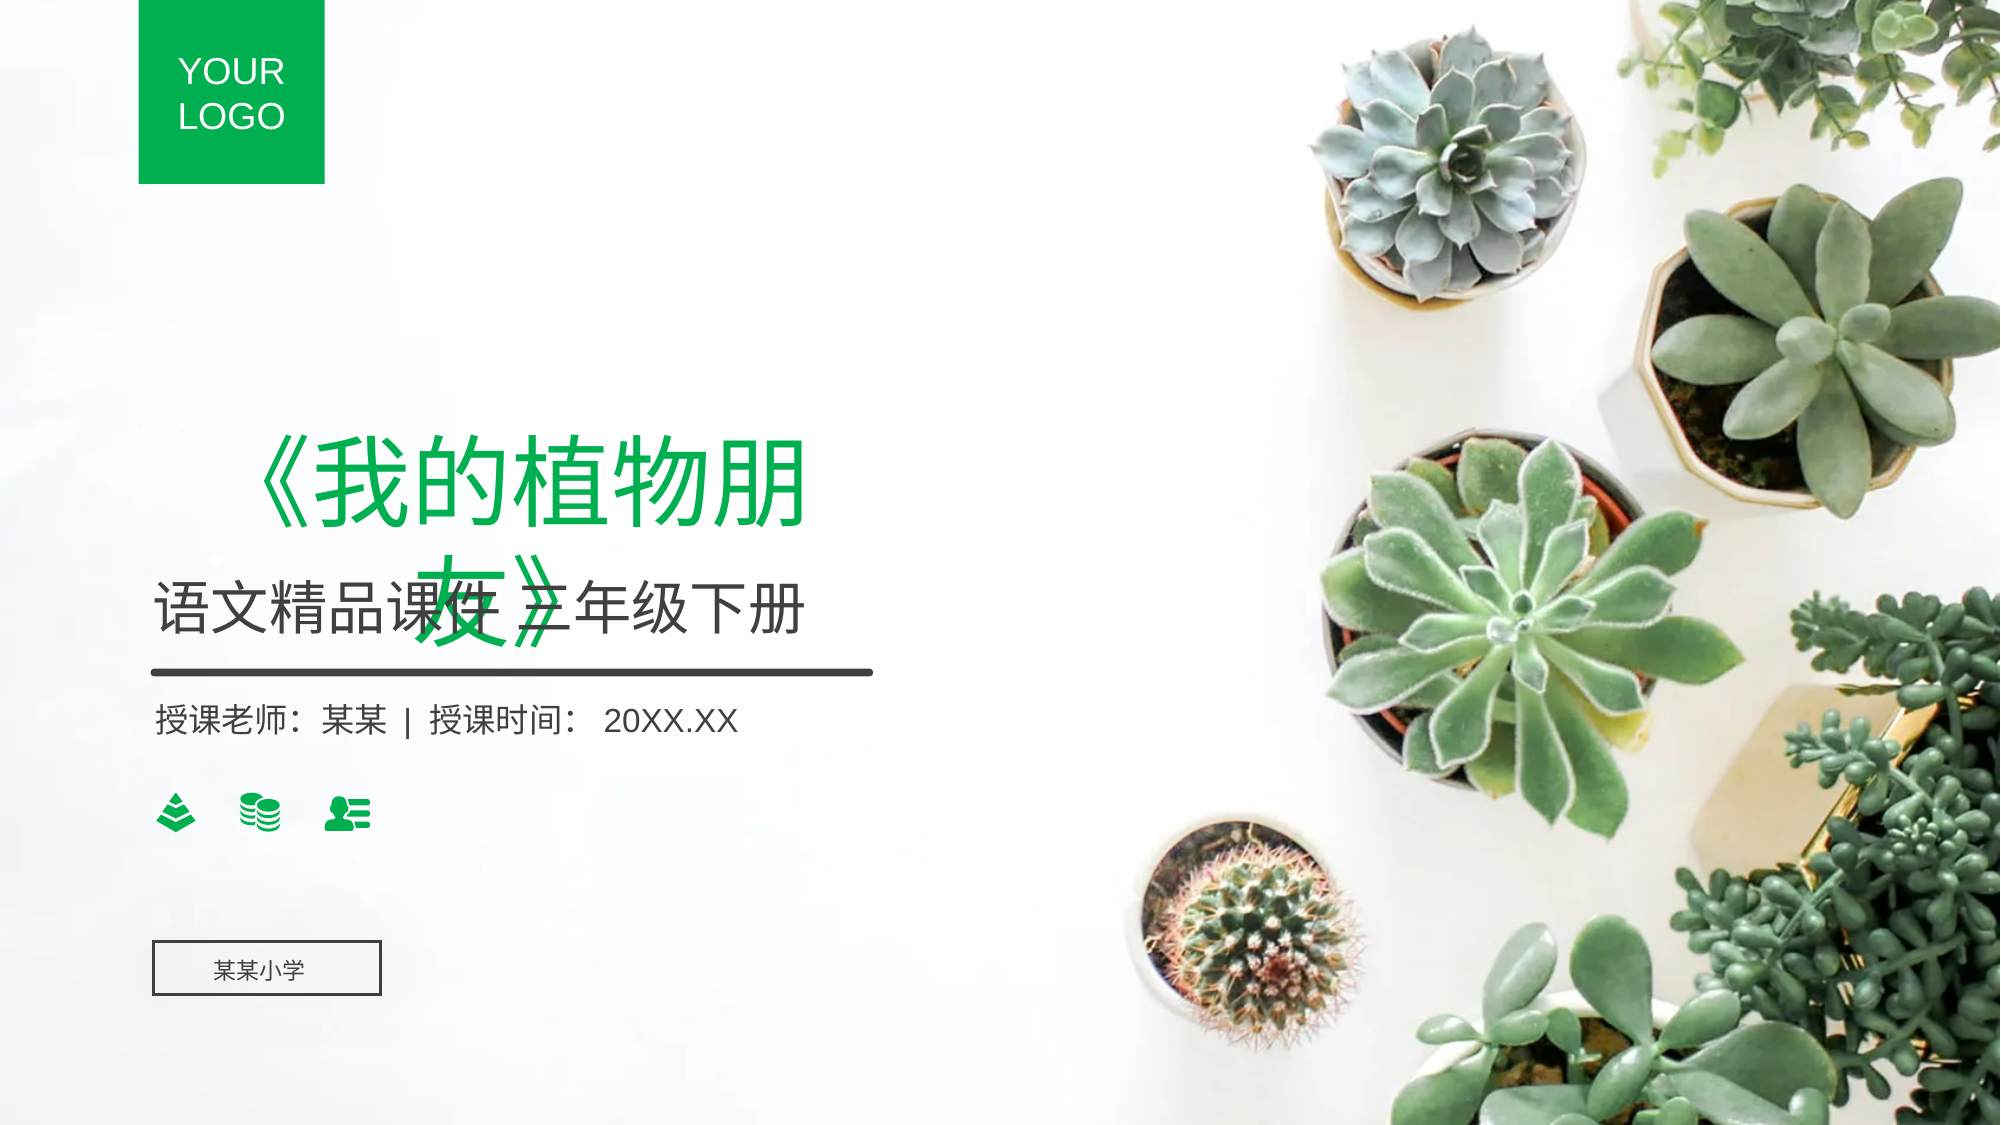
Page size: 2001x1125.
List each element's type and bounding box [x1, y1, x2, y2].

text_box [121, 412, 902, 748]
text_box [153, 792, 381, 995]
picture [0, 0, 2000, 1125]
